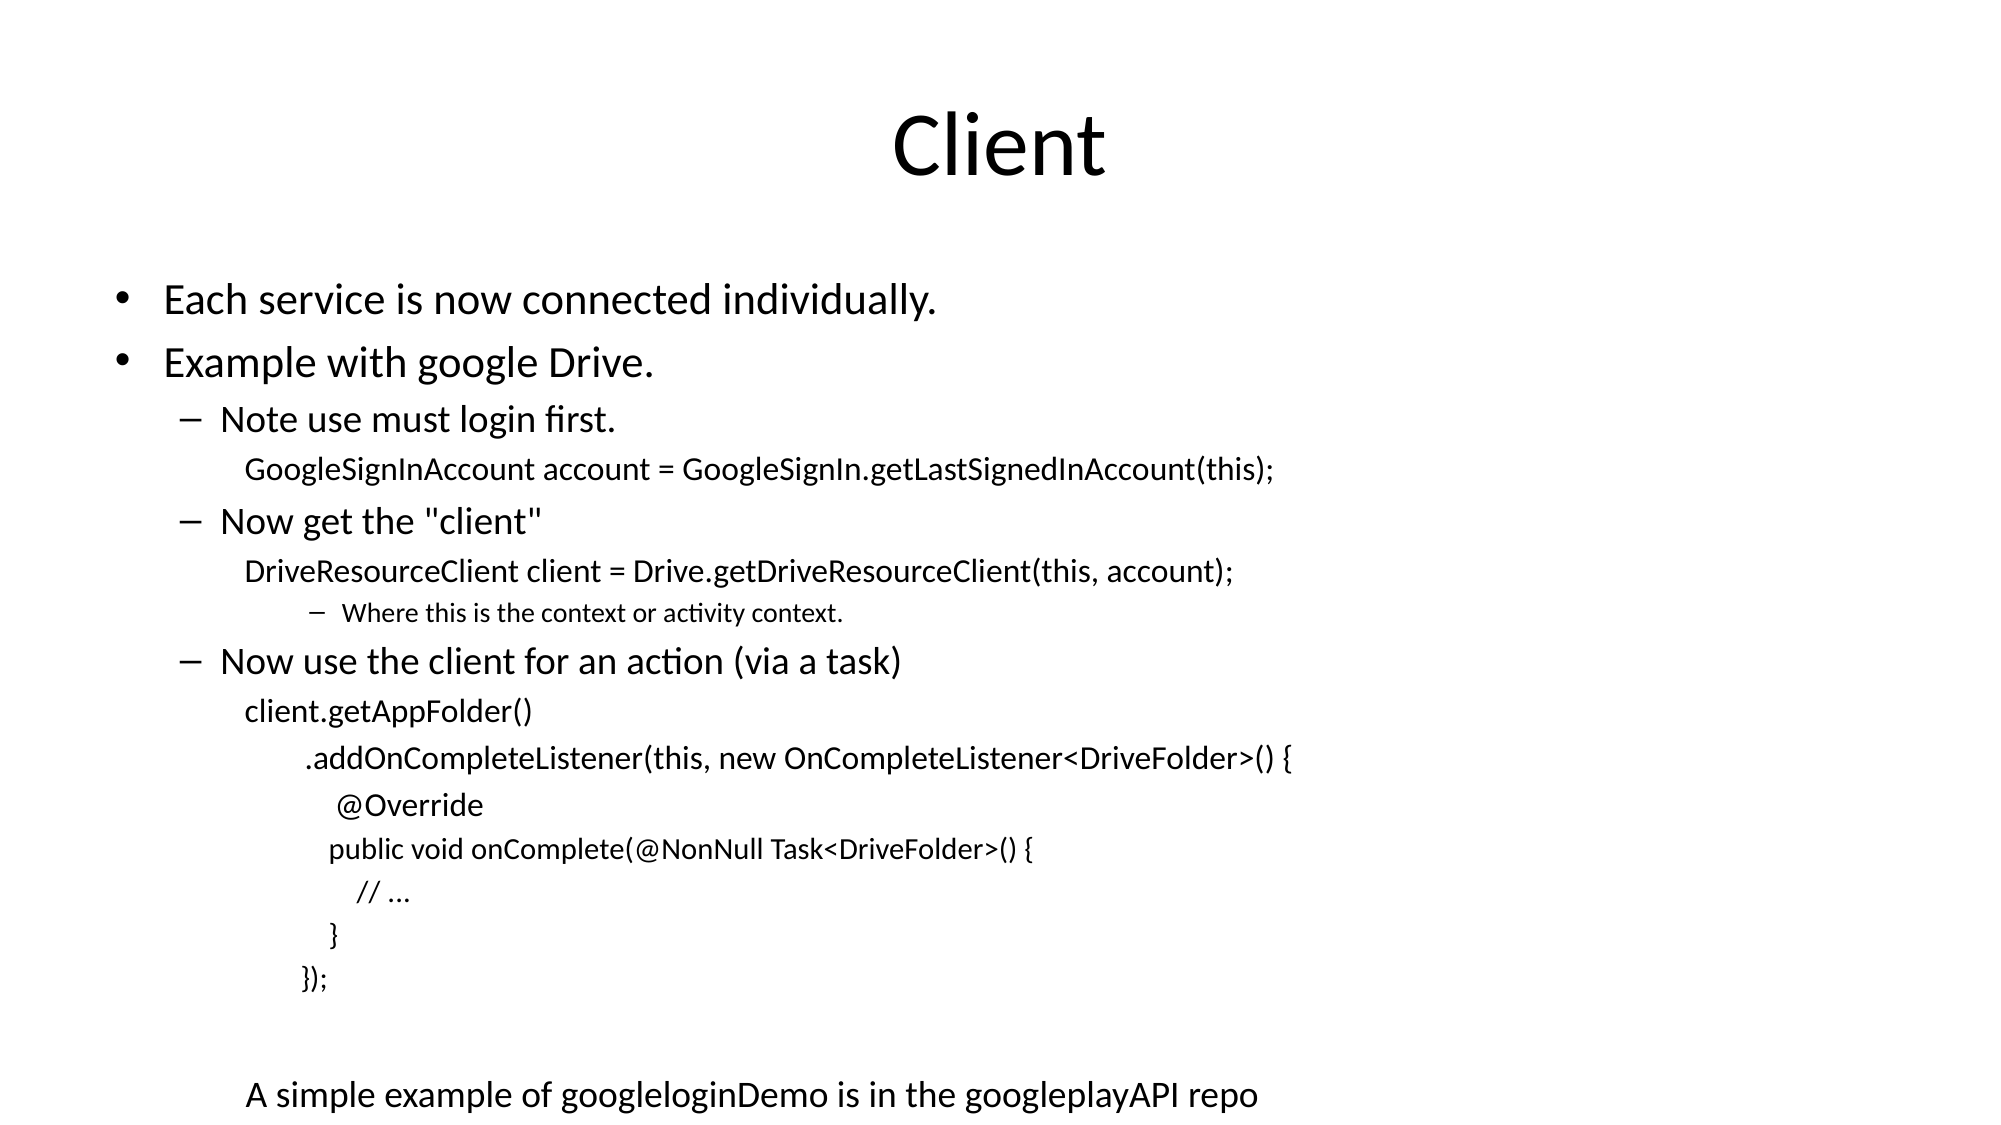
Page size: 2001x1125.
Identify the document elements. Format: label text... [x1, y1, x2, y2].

list Each service is now connected individually. Example with google Drive. Note use must login first. GoogleSignInAccount account = GoogleSignIn.getLastSignedInAccount(this); Now get the "client" DriveResourceClient client = Drive.getDriveResourceClient(this, account); Where this is the context or activity context. Now use the client for an action (via a task) client.getAppFolder() .addOnCompleteListener(this, new OnCompleteListener<DriveFolder>() { @Override public void onComplete(@NonNull Task<DriveFolder>() { // ... } }); [99, 262, 1900, 1005]
title Client [99, 45, 1900, 233]
text_box A simple example of googleloginDemo is in the googleplayAPI repo [230, 1062, 1275, 1123]
